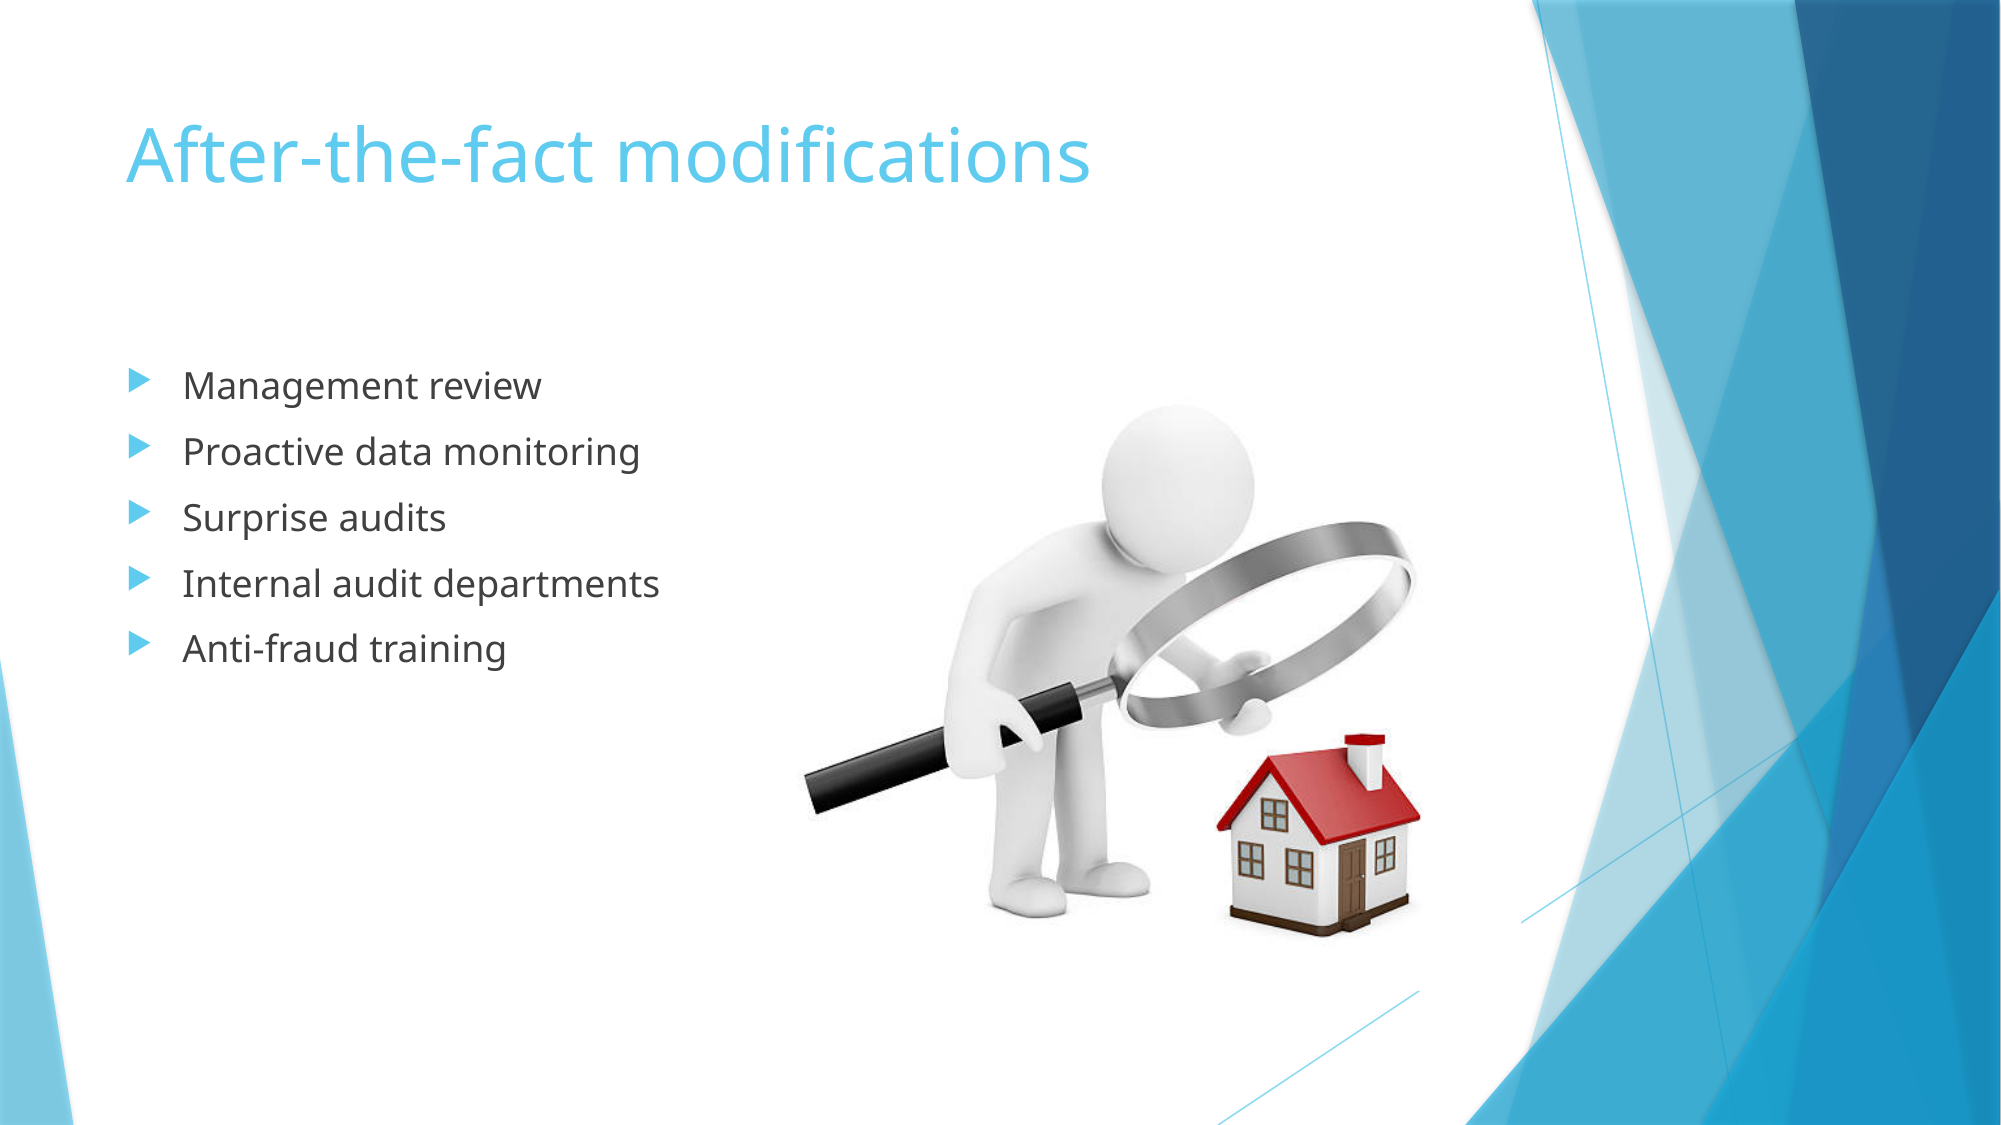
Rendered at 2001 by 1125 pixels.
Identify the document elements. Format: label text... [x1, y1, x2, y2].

picture [796, 353, 1522, 992]
list Management review Proactive data monitoring Surprise audits Internal audit departments Anti-fraud training [111, 354, 761, 992]
title After-the-fact modifications [111, 99, 1522, 317]
